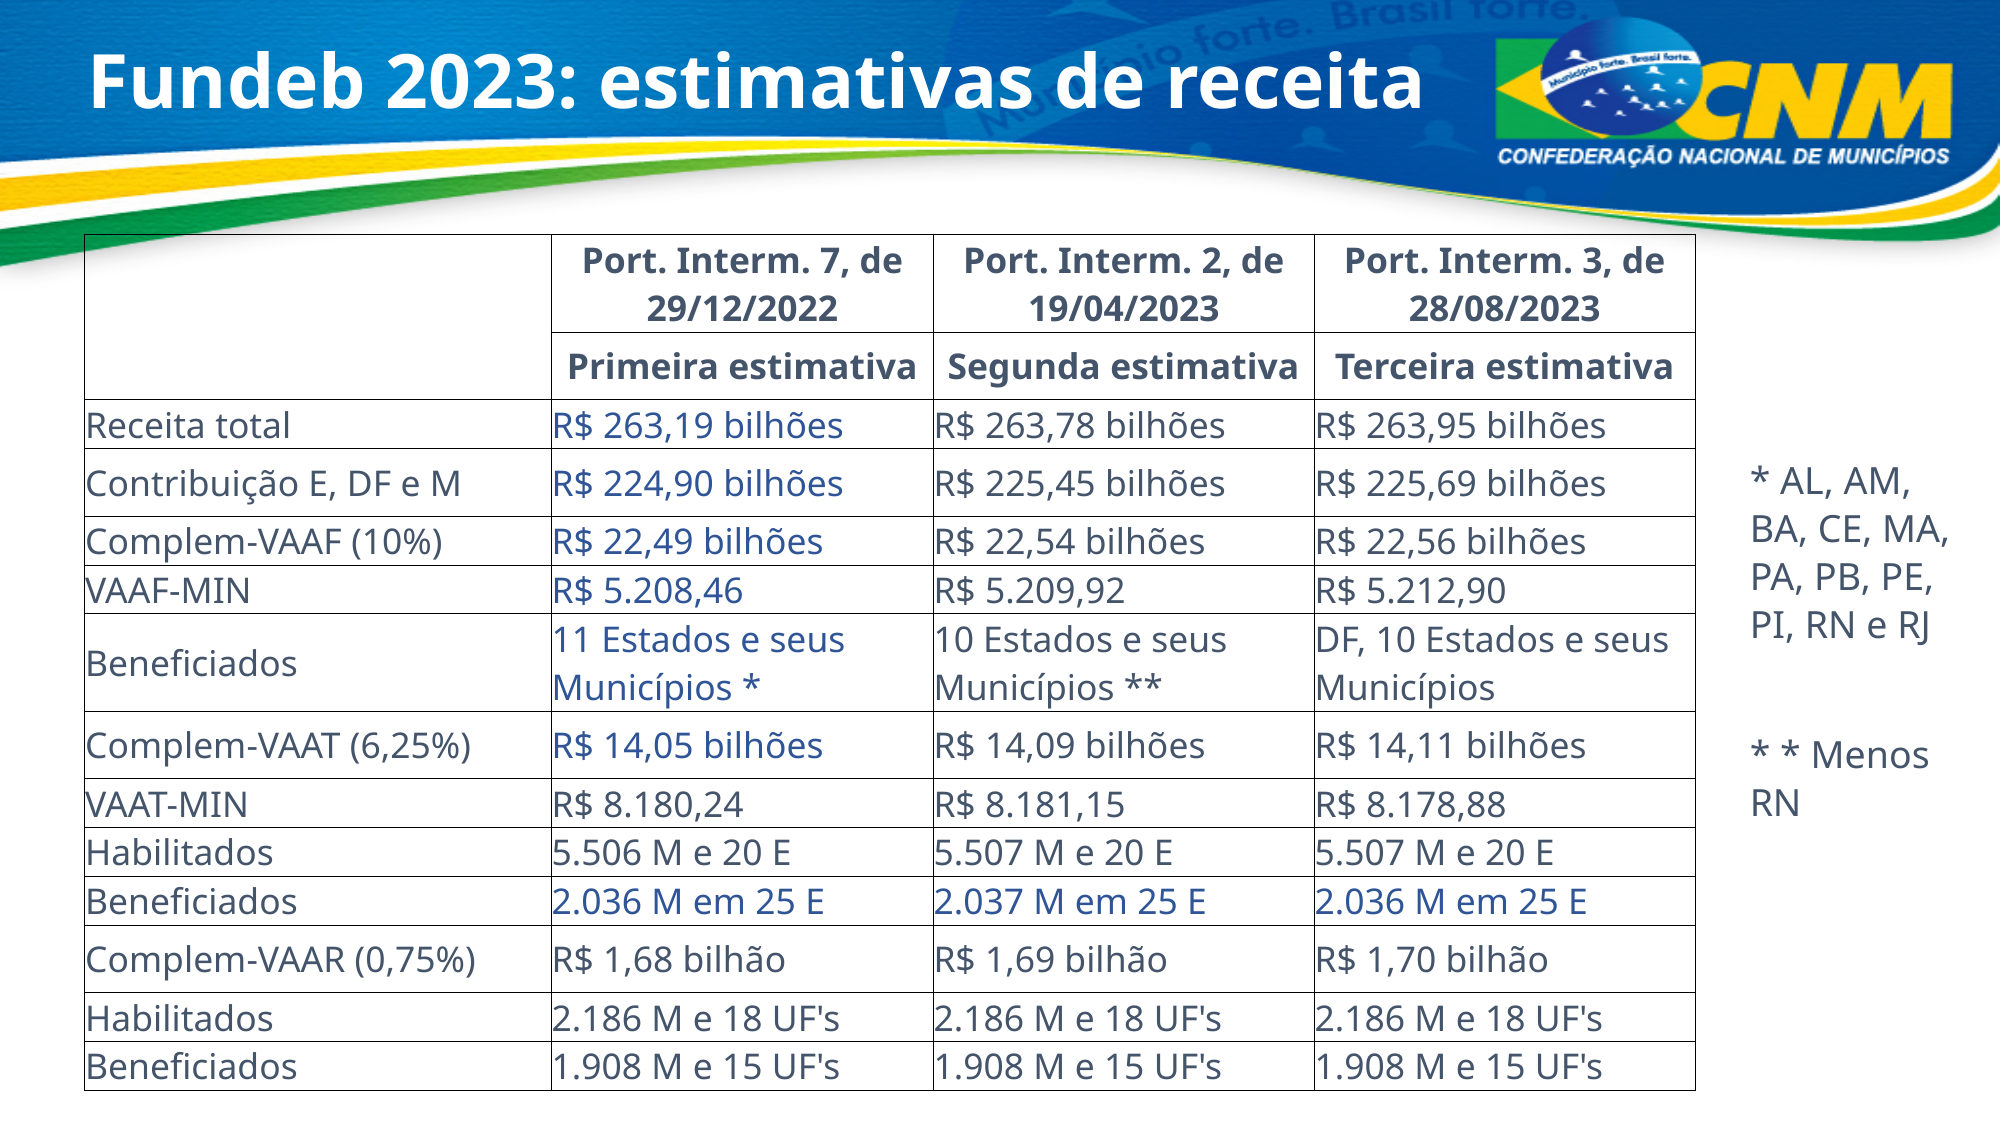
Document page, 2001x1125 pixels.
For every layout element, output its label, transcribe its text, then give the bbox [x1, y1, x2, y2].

table_cell R$ 225,69 bilhões [1315, 449, 1695, 516]
title Fundeb 2023: estimativas de receita [0, 0, 1514, 168]
table_cell R$ 5.208,46 [552, 566, 933, 613]
table_cell Beneficiados [85, 877, 551, 925]
table_cell 1.908 M e 15 UF's [552, 1042, 933, 1090]
table_cell R$ 1,68 bilhão [552, 926, 933, 992]
table_cell Complem-VAAR (0,75%) [85, 926, 551, 992]
table_cell Beneficiados [85, 1042, 551, 1090]
table_cell R$ 263,78 bilhões [934, 400, 1314, 448]
table_cell Habilitados [85, 993, 551, 1041]
table_cell VAAF-MIN [85, 566, 551, 613]
table_cell Complem-VAAF (10%) [85, 517, 551, 565]
table_cell Habilitados [85, 828, 551, 876]
table_cell 10 Estados e seus Municípios ** [934, 614, 1314, 711]
table_cell DF, 10 Estados e seus Municípios [1315, 614, 1695, 711]
table_cell 11 Estados e seus Municípios * [552, 614, 933, 711]
table_cell R$ 1,69 bilhão [934, 926, 1314, 992]
table_cell R$ 225,45 bilhões [934, 449, 1314, 516]
table_cell 1.908 M e 15 UF's [934, 1042, 1314, 1090]
table_cell Contribuição E, DF e M [85, 449, 551, 516]
table_cell R$ 14,05 bilhões [552, 712, 933, 778]
table_cell 2.036 M em 25 E [1315, 877, 1695, 925]
table_cell R$ 1,70 bilhão [1315, 926, 1695, 992]
table_cell Complem-VAAT (6,25%) [85, 712, 551, 778]
table_cell Primeira estimativa [552, 333, 933, 399]
table_cell 2.186 M e 18 UF's [934, 993, 1314, 1041]
table_cell R$ 14,11 bilhões [1315, 712, 1695, 778]
table_cell 1.908 M e 15 UF's [1315, 1042, 1695, 1090]
table_cell R$ 263,95 bilhões [1315, 400, 1695, 448]
table_header Port. Interm. 7, de 29/12/2022 [552, 235, 933, 332]
table_cell 5.507 M e 20 E [1315, 828, 1695, 876]
table_header Port. Interm. 2, de 19/04/2023 [934, 235, 1314, 332]
table_cell R$ 5.209,92 [934, 566, 1314, 613]
table_cell R$ 8.178,88 [1315, 779, 1695, 827]
table_cell Terceira estimativa [1315, 333, 1695, 399]
table_cell 5.506 M e 20 E [552, 828, 933, 876]
table_cell 2.036 M em 25 E [552, 877, 933, 925]
text_box * AL, AM, BA, CE, MA, PA, PB, PE, PI, RN e RJ * * Menos RN [1734, 346, 1975, 932]
table_cell R$ 5.212,90 [1315, 566, 1695, 613]
table_cell Beneficiados [85, 614, 551, 711]
table_cell 2.186 M e 18 UF's [1315, 993, 1695, 1041]
table_cell VAAT-MIN [85, 779, 551, 827]
table_header [85, 235, 551, 399]
table_cell 2.186 M e 18 UF's [552, 993, 933, 1041]
table_cell 5.507 M e 20 E [934, 828, 1314, 876]
table_cell R$ 14,09 bilhões [934, 712, 1314, 778]
table_cell R$ 22,49 bilhões [552, 517, 933, 565]
table_cell Segunda estimativa [934, 333, 1314, 399]
table_cell R$ 22,56 bilhões [1315, 517, 1695, 565]
table_cell R$ 8.181,15 [934, 779, 1314, 827]
table_cell R$ 22,54 bilhões [934, 517, 1314, 565]
table_cell R$ 263,19 bilhões [552, 400, 933, 448]
table_header Port. Interm. 3, de 28/08/2023 [1315, 235, 1695, 332]
table_cell R$ 8.180,24 [552, 779, 933, 827]
picture [0, 0, 2000, 1125]
table_cell Receita total [85, 400, 551, 448]
table_cell R$ 224,90 bilhões [552, 449, 933, 516]
table_cell 2.037 M em 25 E [934, 877, 1314, 925]
